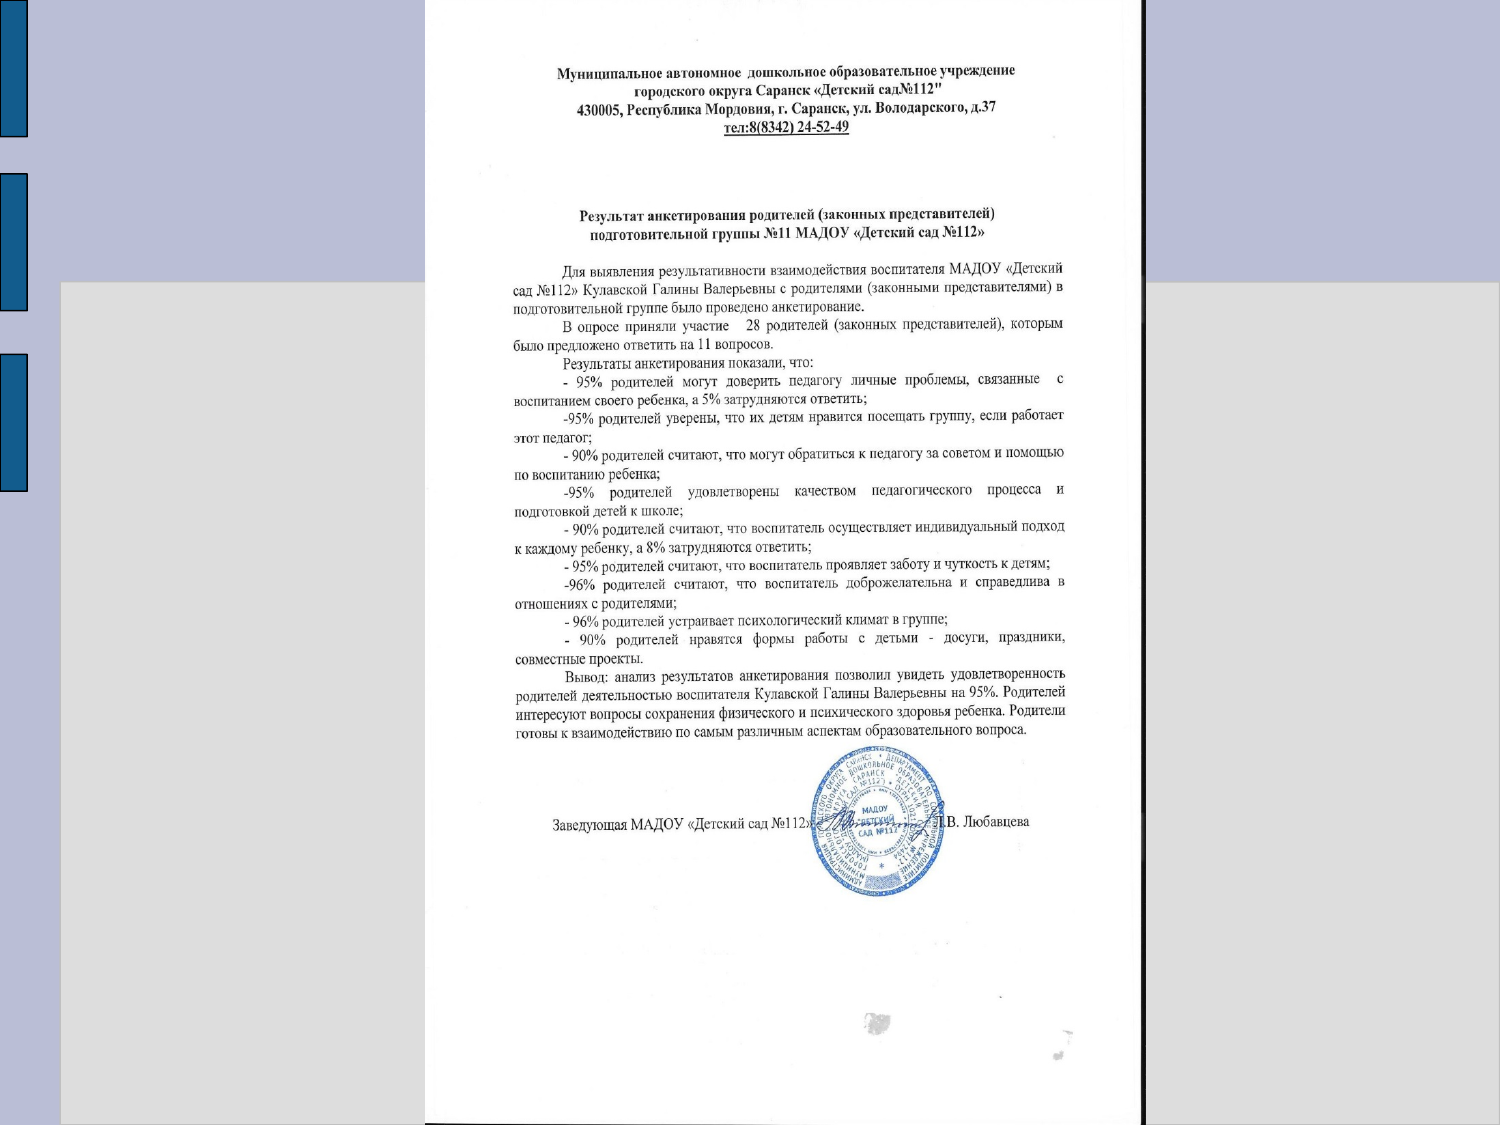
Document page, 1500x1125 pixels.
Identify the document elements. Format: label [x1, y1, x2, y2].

picture [425, 0, 1146, 1125]
